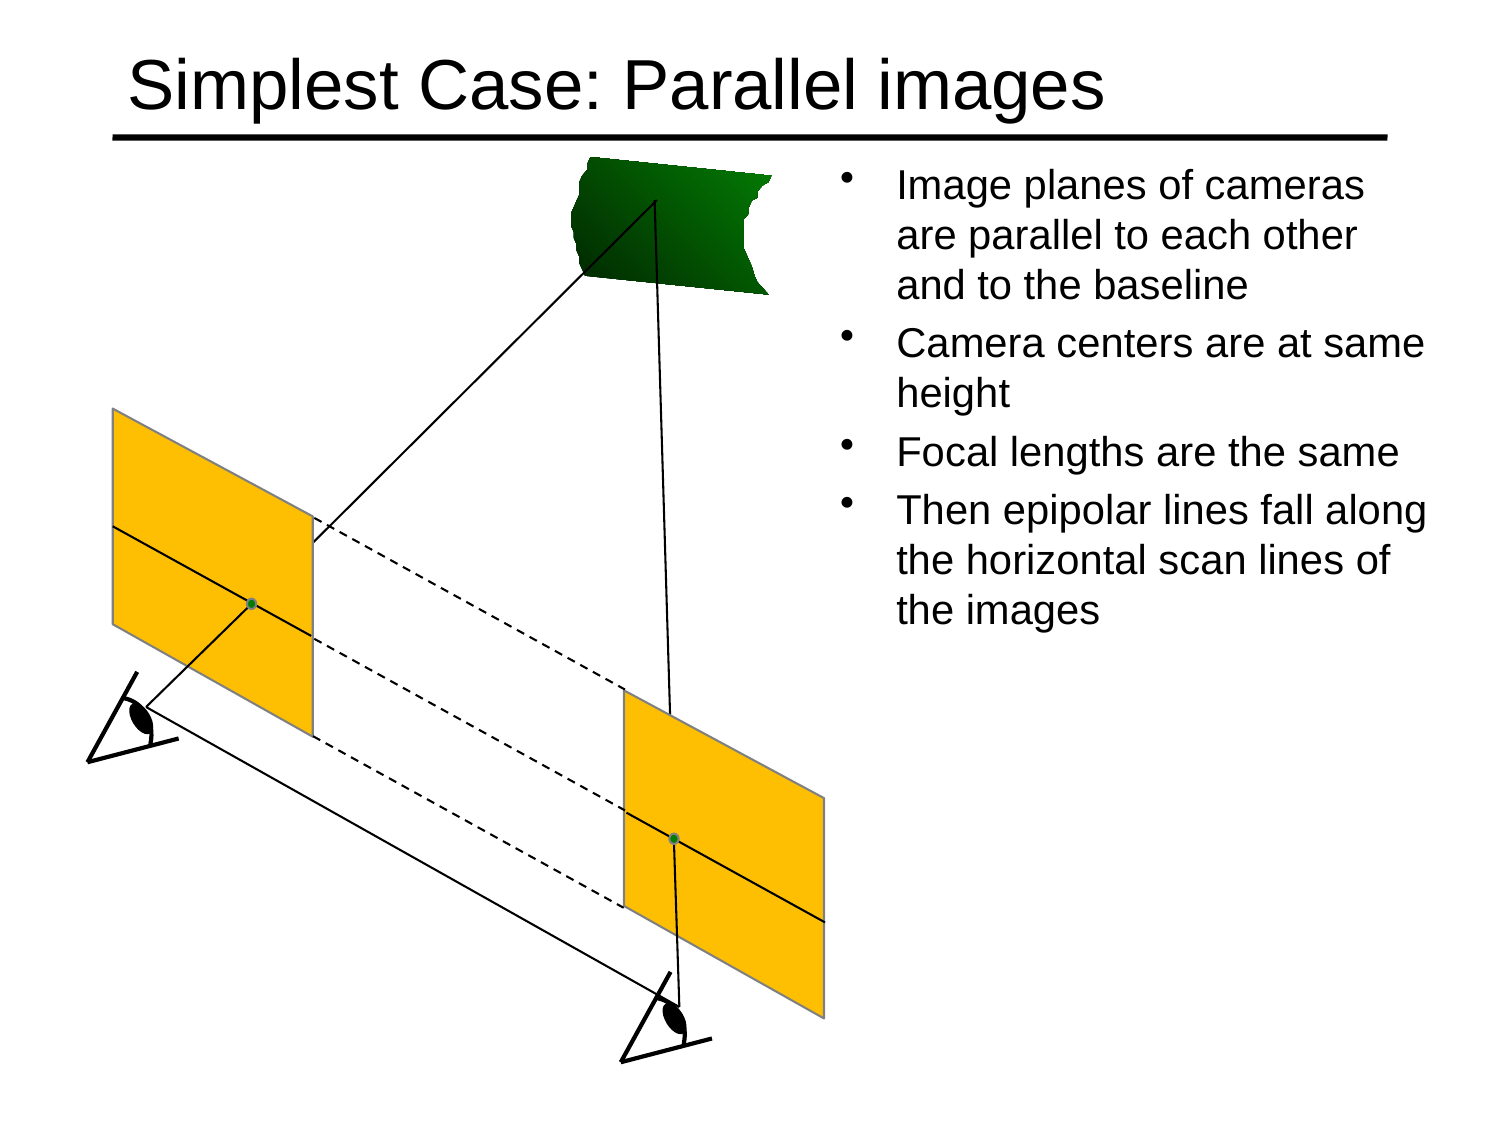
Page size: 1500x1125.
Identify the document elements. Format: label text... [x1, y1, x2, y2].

list Image planes of cameras are parallel to each other and to the baseline Camera centers are at same height Focal lengths are the same Then epipolar lines fall along the horizontal scan lines of the images [824, 149, 1451, 1013]
title Simplest Case: Parallel images [112, 12, 1388, 151]
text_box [87, 156, 826, 1063]
